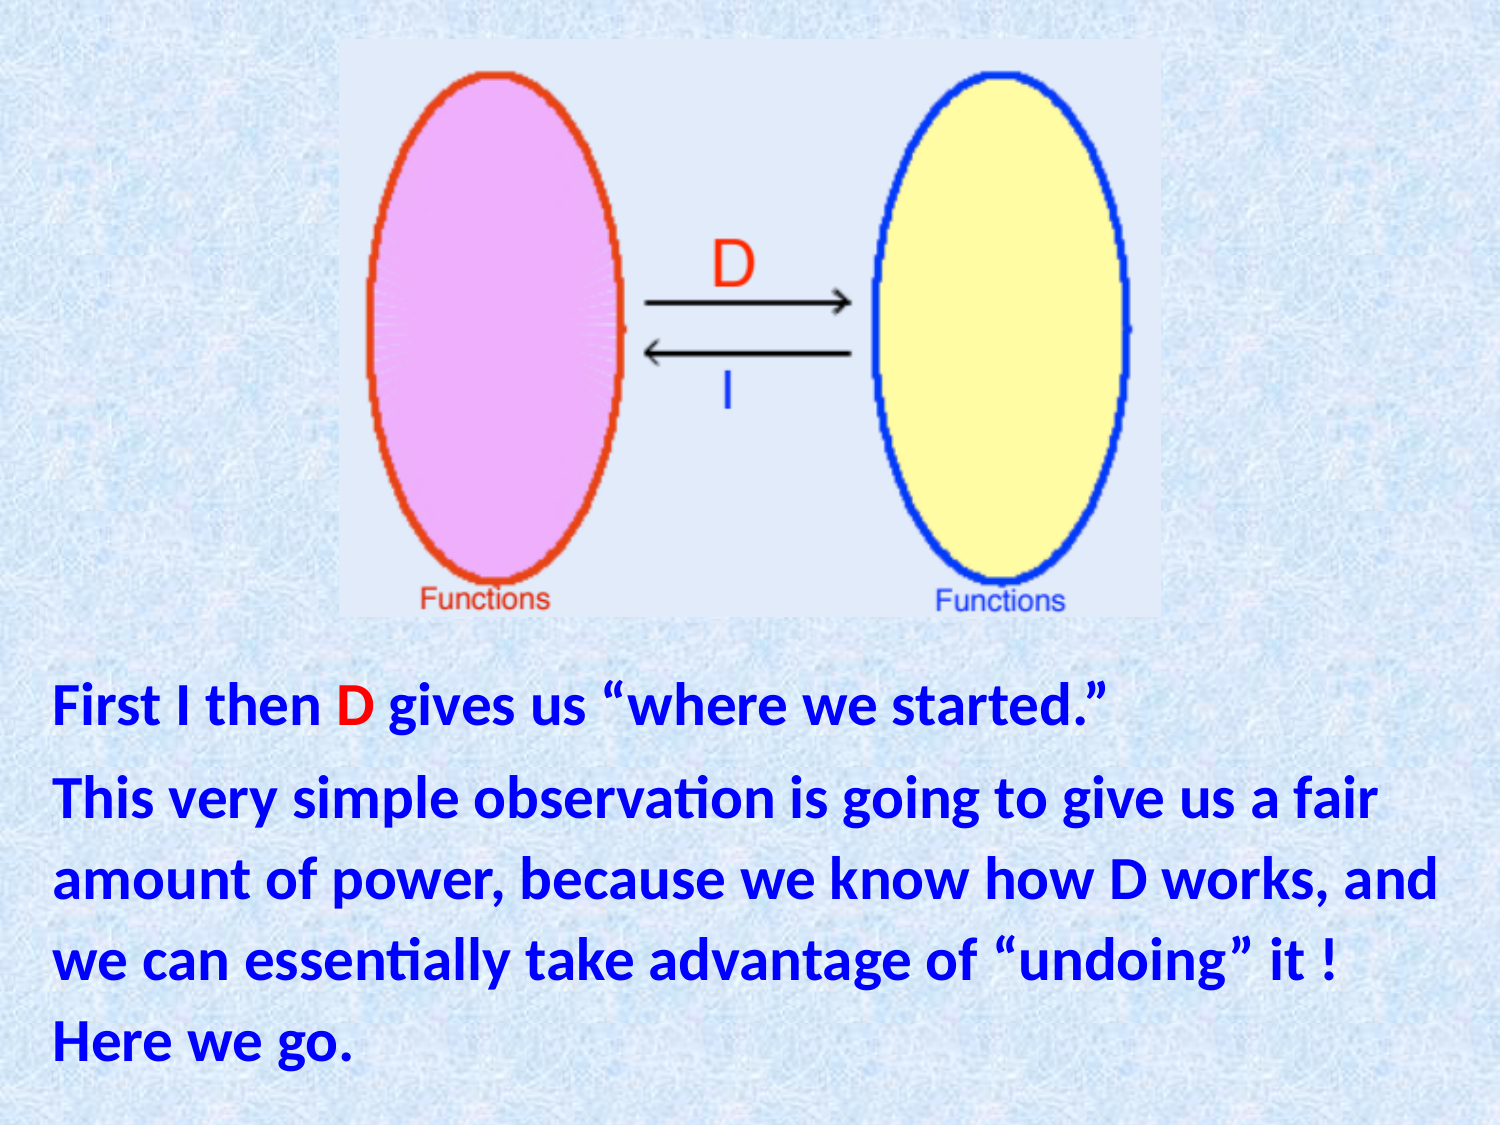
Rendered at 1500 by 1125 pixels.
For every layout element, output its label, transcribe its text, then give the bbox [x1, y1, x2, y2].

list First I then D gives us “where we started.” This very simple observation is going to give us a fair amount of power, because we know how D works, and we can essentially take advantage of “undoing” it ! Here we go. [37, 41, 1463, 1084]
picture [0, 0, 1500, 1125]
